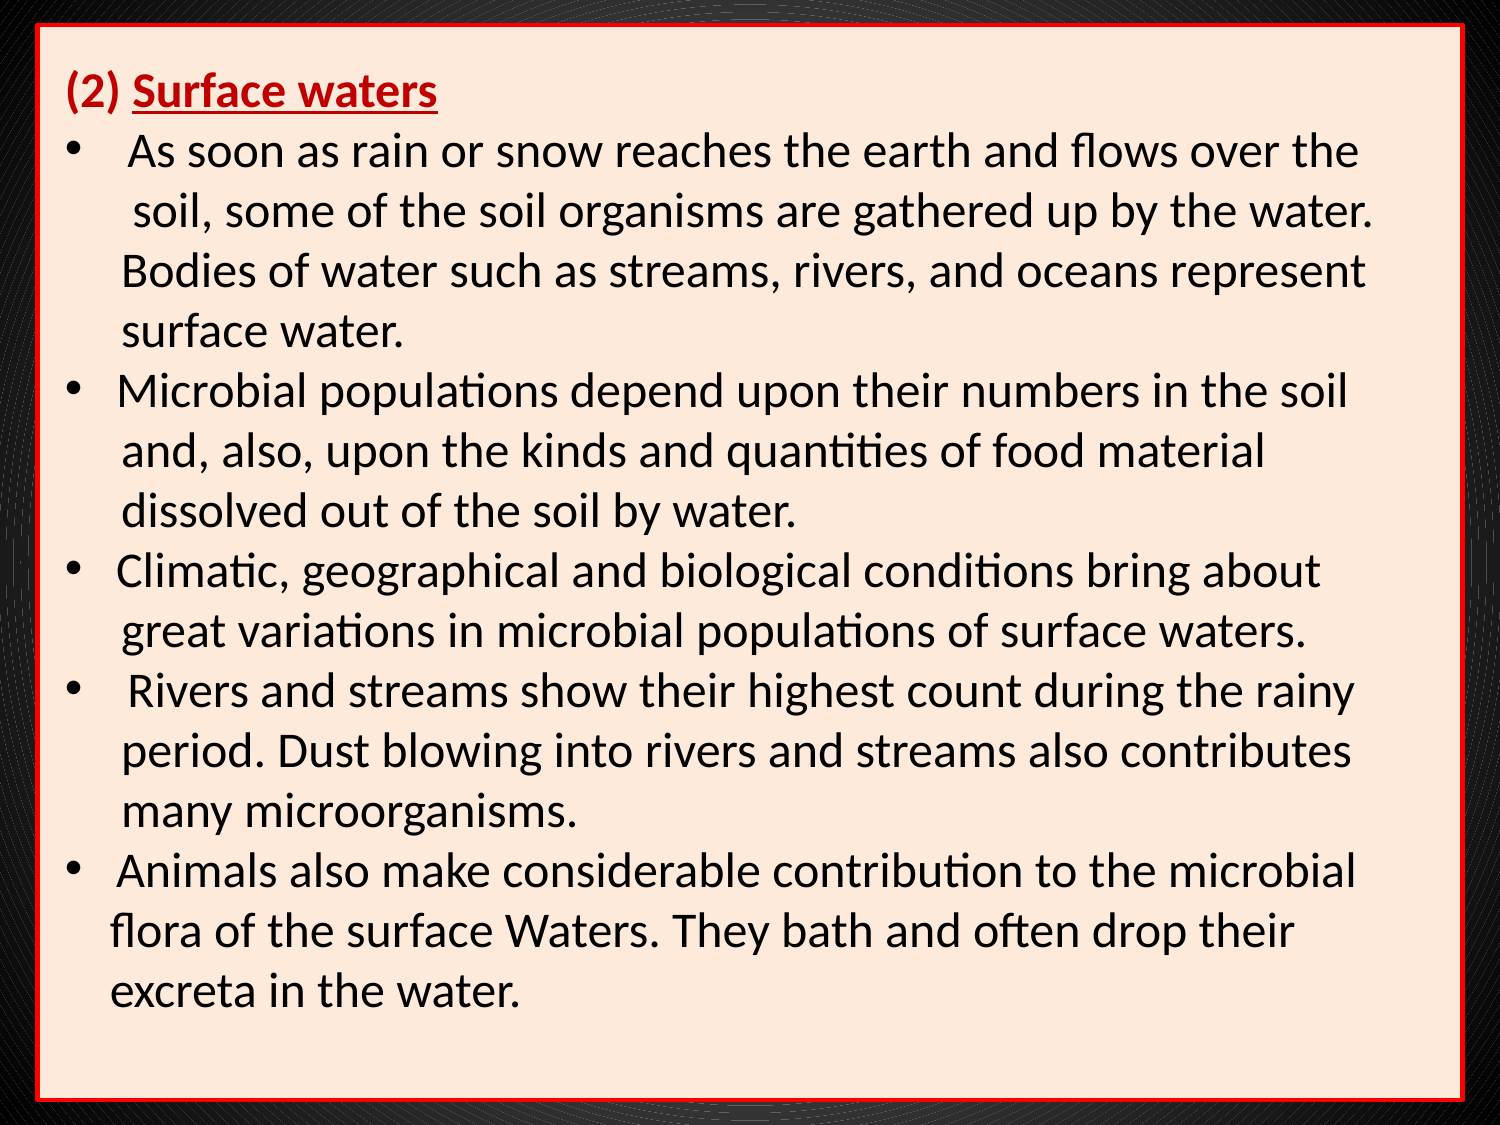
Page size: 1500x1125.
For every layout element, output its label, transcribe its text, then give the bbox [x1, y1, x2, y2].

text_box [35, 23, 1464, 1102]
text_box (2) Surface waters As soon as rain or snow reaches the earth and flows over the soil, some of the soil organisms are gathered up by the water. Bodies of water such as streams, rivers, and oceans represent surface water. Microbial populations depend upon their numbers in the soil and, also, upon the kinds and quantities of food material dissolved out of the soil by water. Climatic, geographical and biological conditions bring about great variations in microbial populations of surface waters. Rivers and streams show their highest count during the rainy period. Dust blowing into rivers and streams also contributes many microorganisms. Animals also make considerable contribution to the microbial flora of the surface Waters. They bath and often drop their excreta in the water. [50, 49, 1450, 1025]
